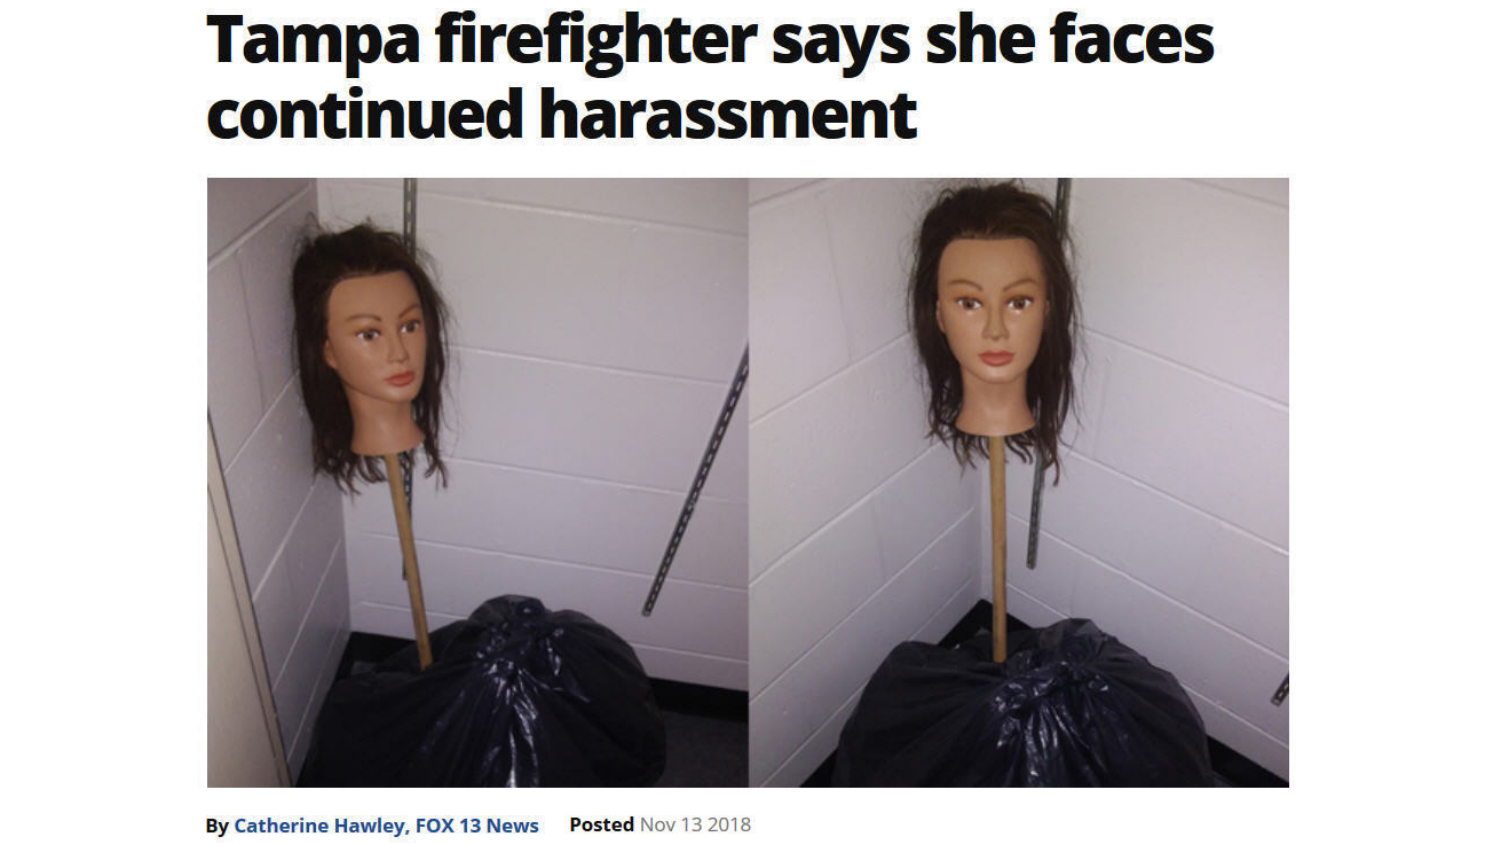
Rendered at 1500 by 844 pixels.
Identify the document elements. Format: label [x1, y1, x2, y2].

picture [196, 0, 1304, 844]
